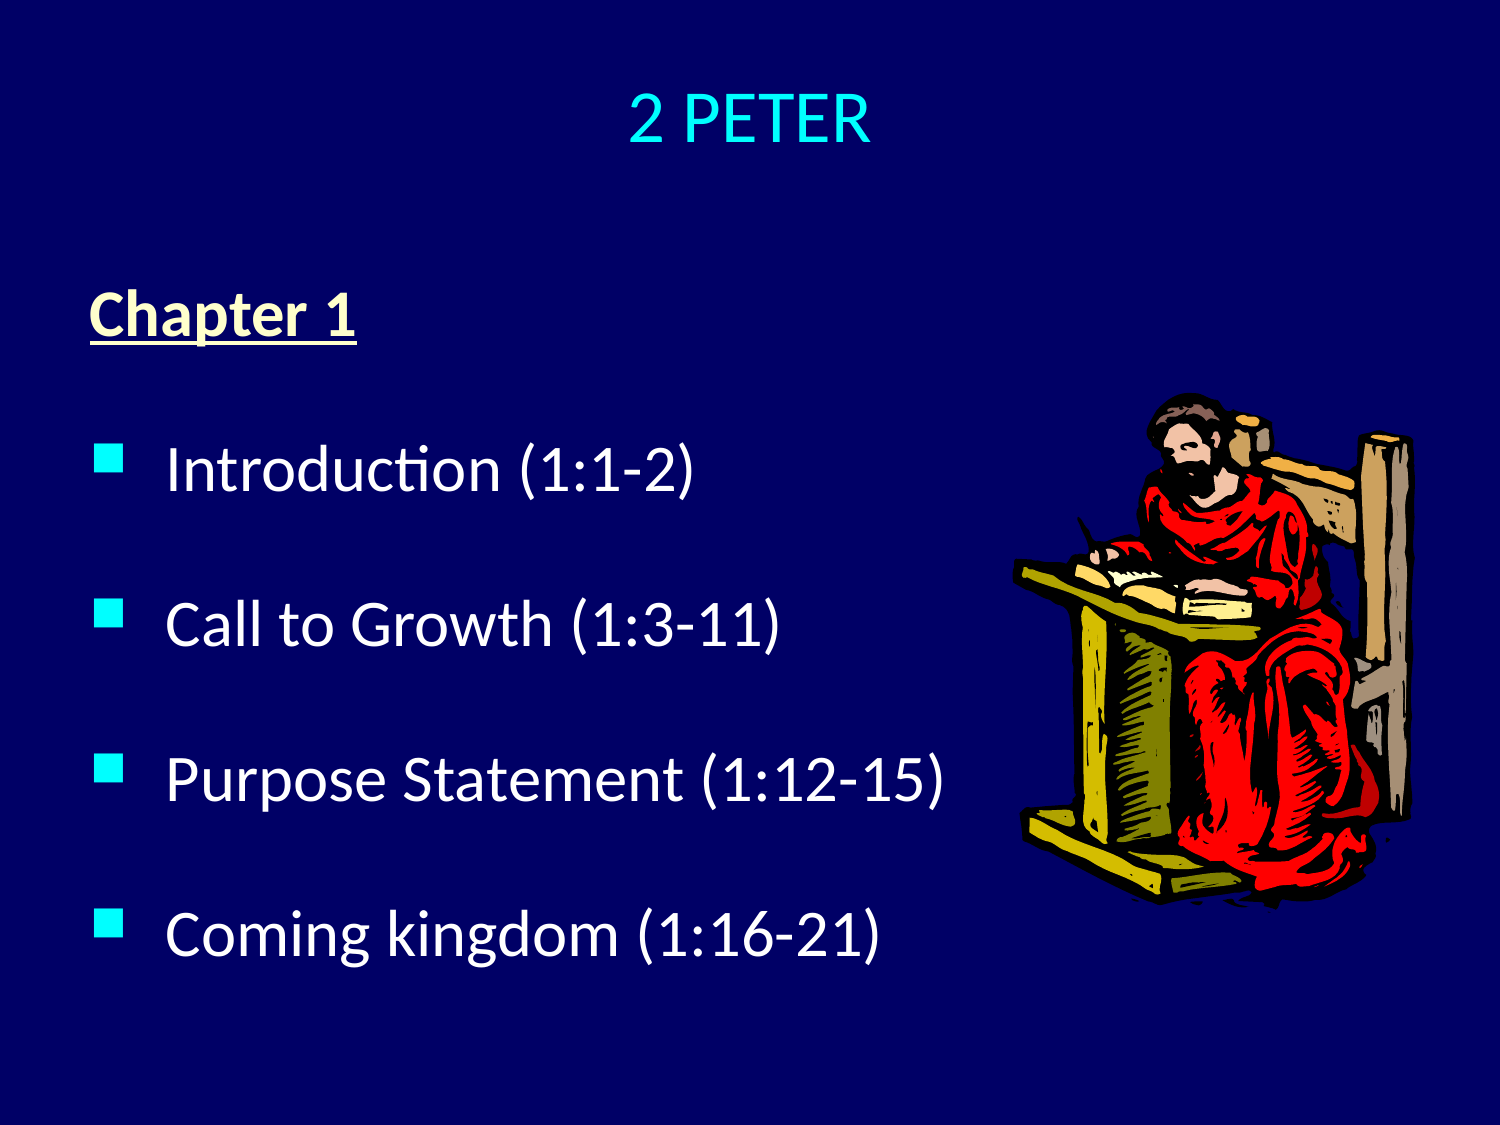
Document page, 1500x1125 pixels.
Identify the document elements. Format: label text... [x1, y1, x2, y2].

picture [1012, 387, 1421, 913]
text_box Chapter 1 Introduction (1:1-2) Call to Growth (1:3-11) Purpose Statement (1:12-15) Coming kingdom (1:16-21) [75, 262, 1013, 1038]
text_box 2 PETER [418, 37, 1082, 188]
